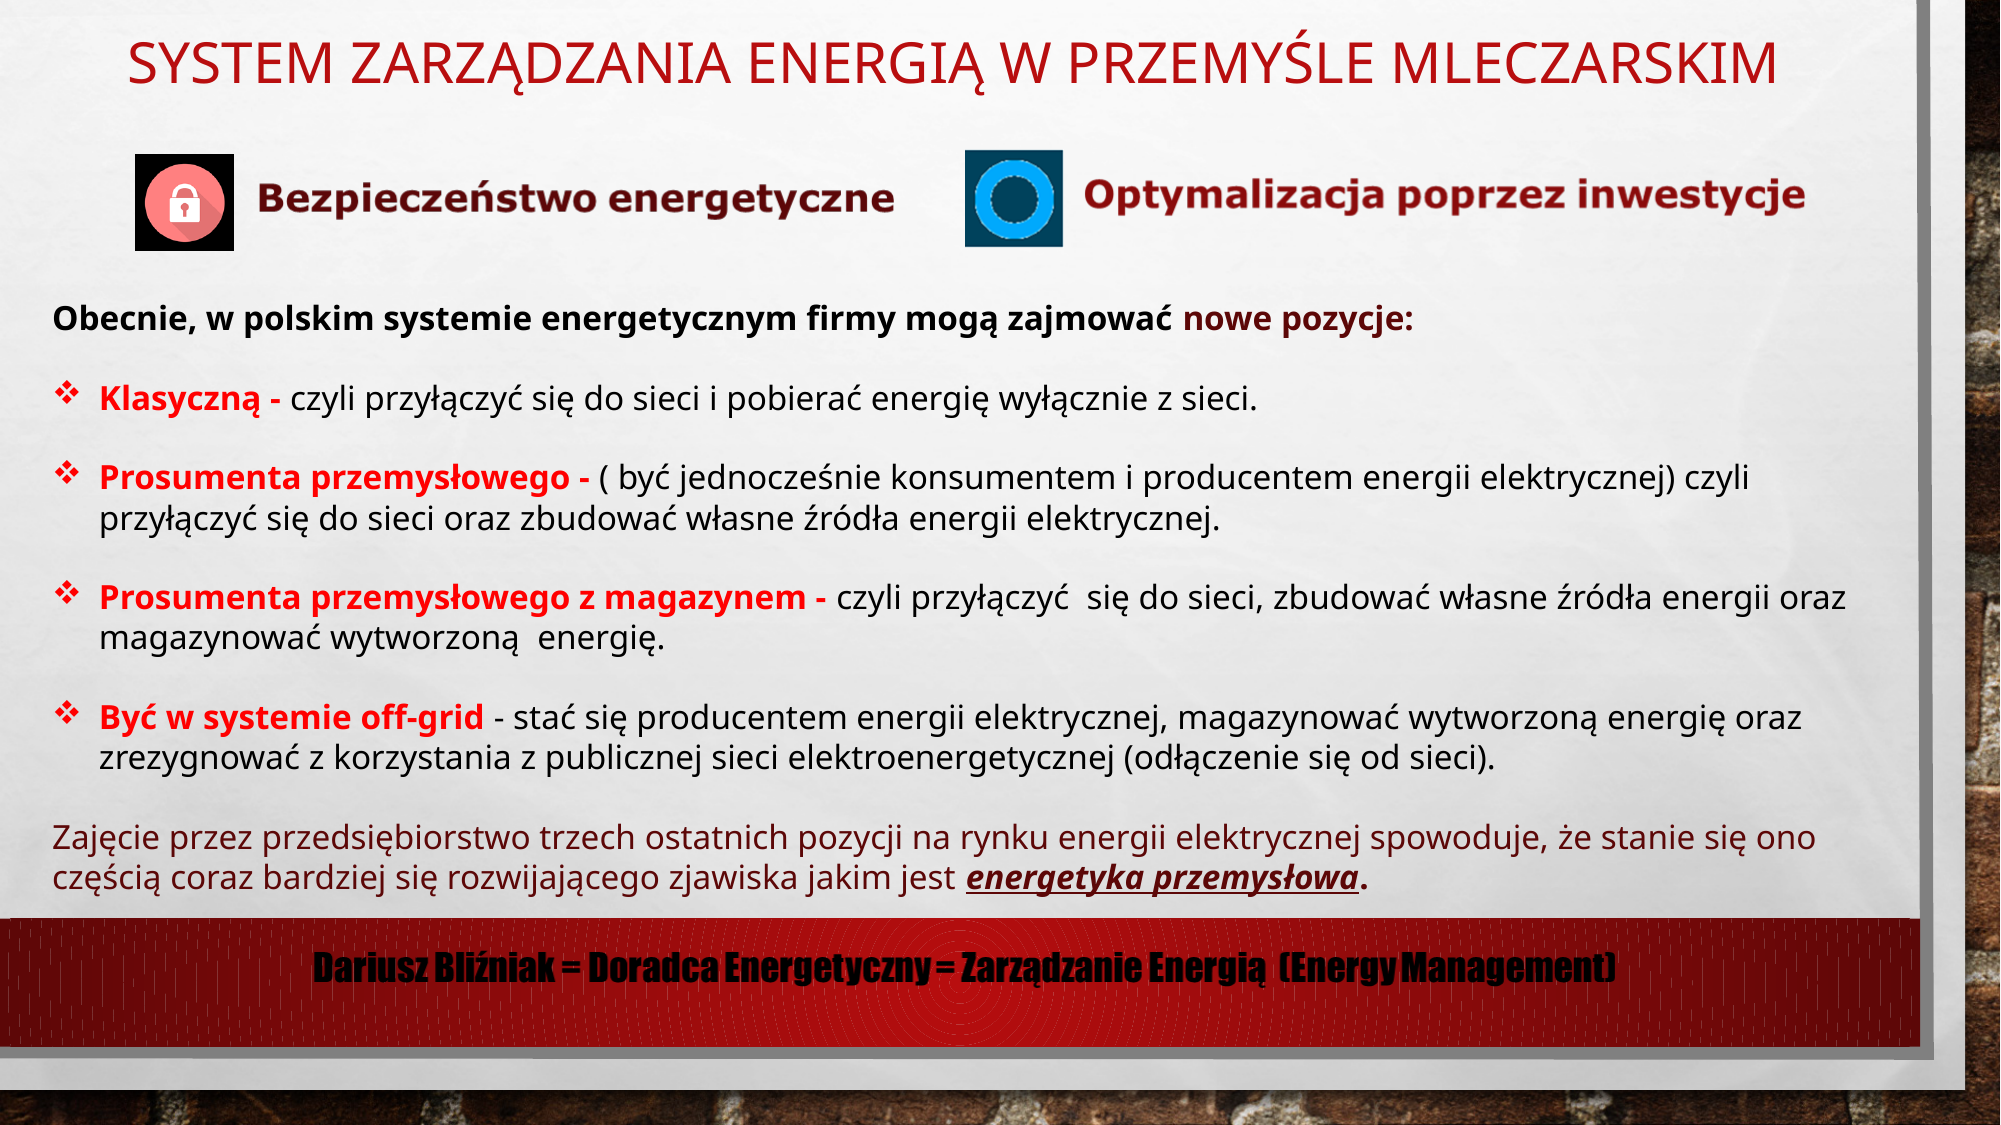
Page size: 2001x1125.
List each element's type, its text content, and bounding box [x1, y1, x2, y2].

picture [0, 0, 2000, 1125]
picture [964, 148, 1829, 248]
picture [68, 931, 1862, 1014]
text_box Obecnie, w polskim systemie energetycznym firmy mogą zajmować nowe pozycje: Klasyczną - czyli przyłączyć się do sieci i pobierać energię wyłącznie z sieci. Prosumenta przemysłowego - ( być jednocześnie konsumentem i producentem energii elektrycznej) czyli przyłączyć się do sieci oraz zbudować własne źródła energii elektrycznej. Prosumenta przemysłowego z magazynem - czyli przyłączyć się do sieci, zbudować własne źródła energii oraz magazynować wytworzoną energię. Być w systemie oﬀ-grid - stać się producentem energii elektrycznej, magazynować wytworzoną energię oraz zrezygnować z korzystania z publicznej sieci elektroenergetycznej (odłączenie się od sieci). Zajęcie przez przedsiębiorstwo trzech ostatnich pozycji na rynku energii elektrycznej spowoduje, że stanie się ono częścią coraz bardziej się rozwijającego zjawiska jakim jest energetyka przemysłowa. [37, 209, 1894, 904]
title System zarządzania energią w przemyśle mleczarskim [112, 20, 1818, 111]
picture [135, 153, 918, 251]
